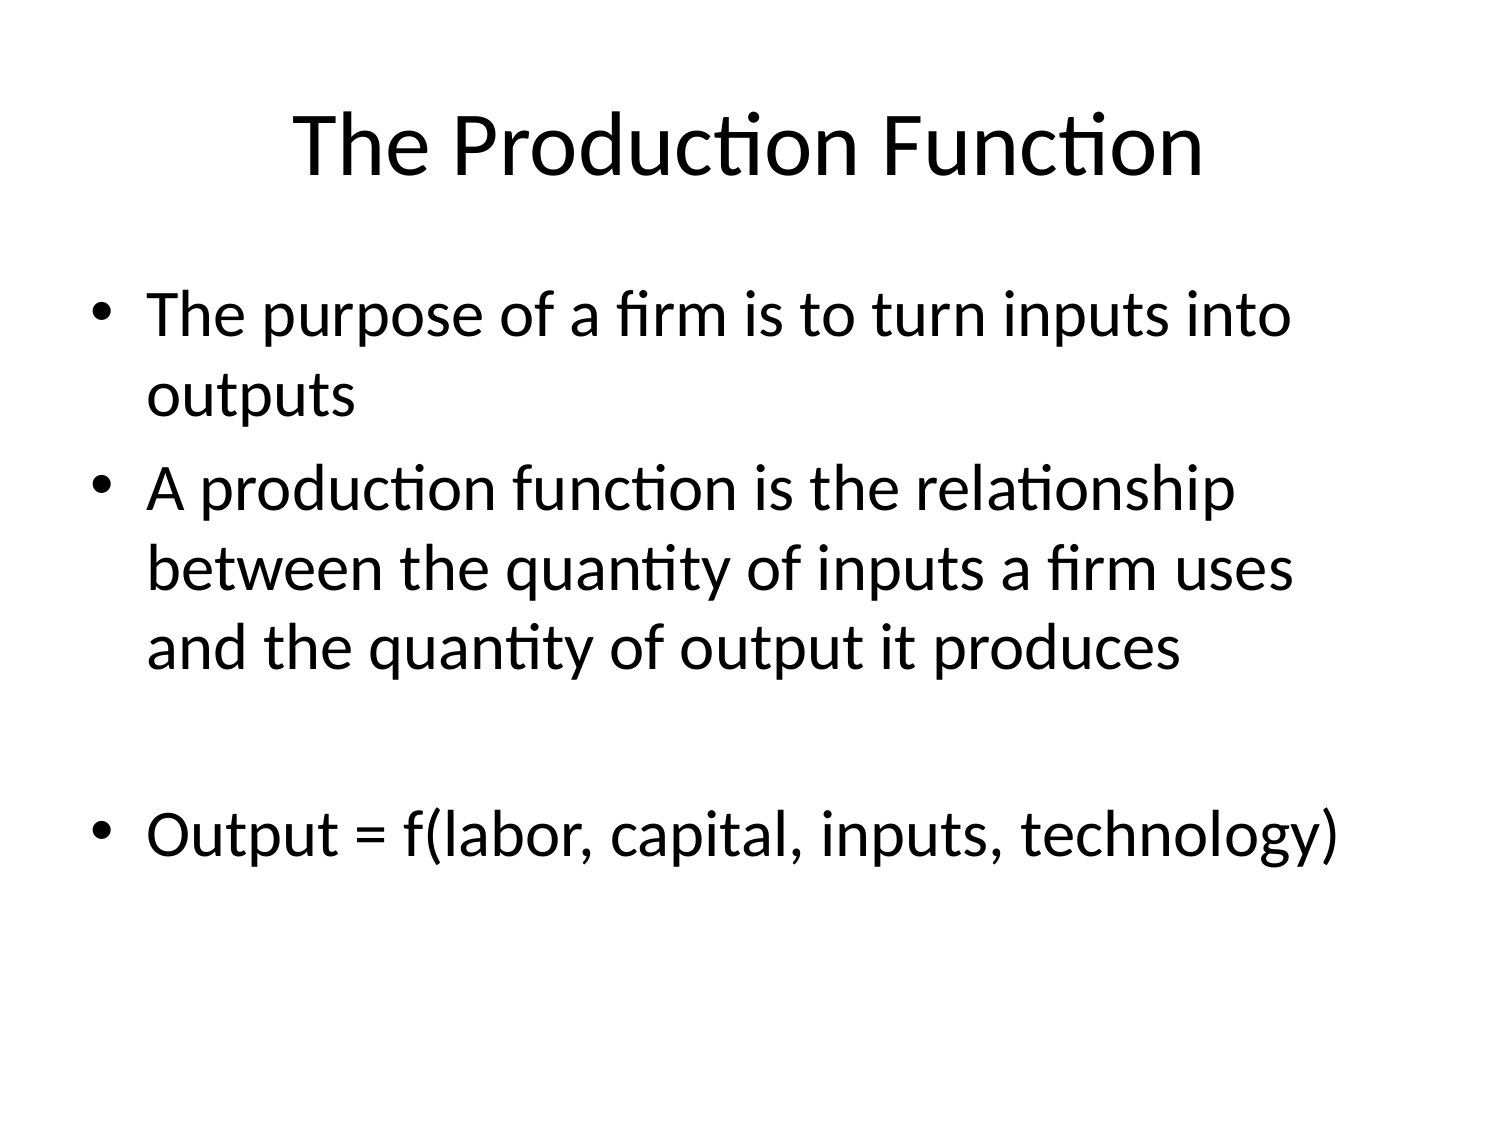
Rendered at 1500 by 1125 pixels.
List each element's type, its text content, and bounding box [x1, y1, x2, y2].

title The Production Function [75, 45, 1425, 233]
list The purpose of a firm is to turn inputs into outputs A production function is the relationship between the quantity of inputs a firm uses and the quantity of output it produces Output = f(labor, capital, inputs, technology) [75, 262, 1425, 1005]
